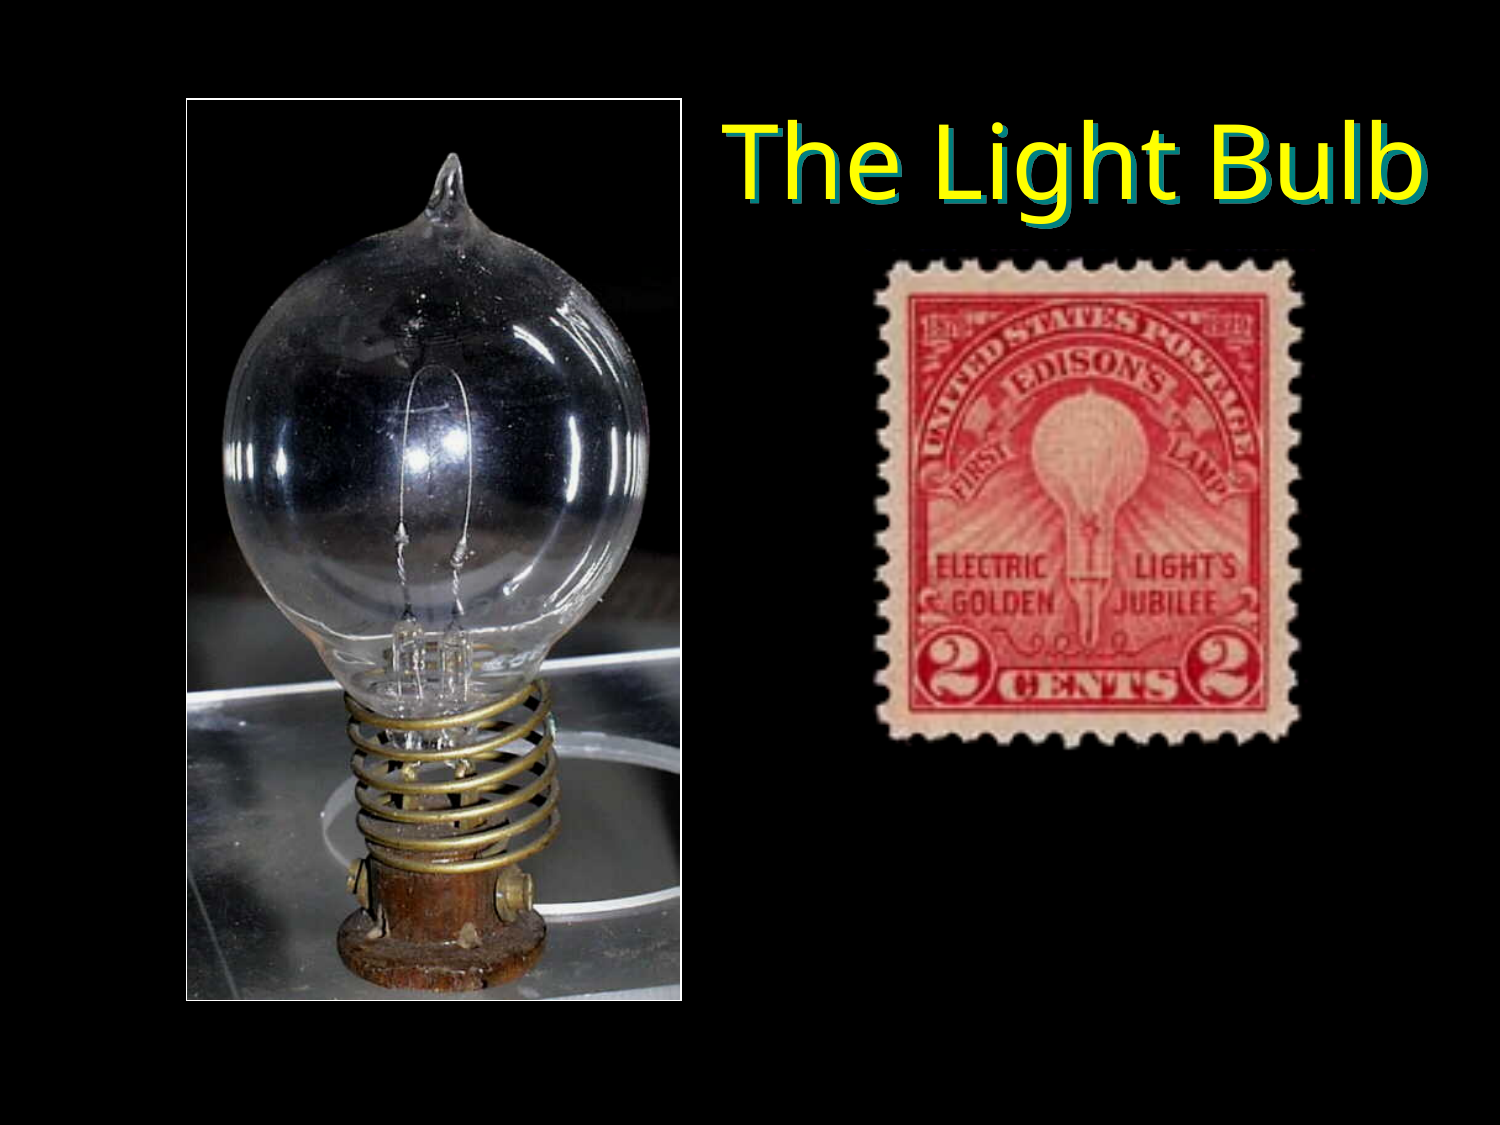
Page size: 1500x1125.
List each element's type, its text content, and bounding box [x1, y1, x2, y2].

picture [862, 249, 1315, 763]
picture [187, 99, 681, 1001]
title The Light Bulb [687, 87, 1463, 291]
